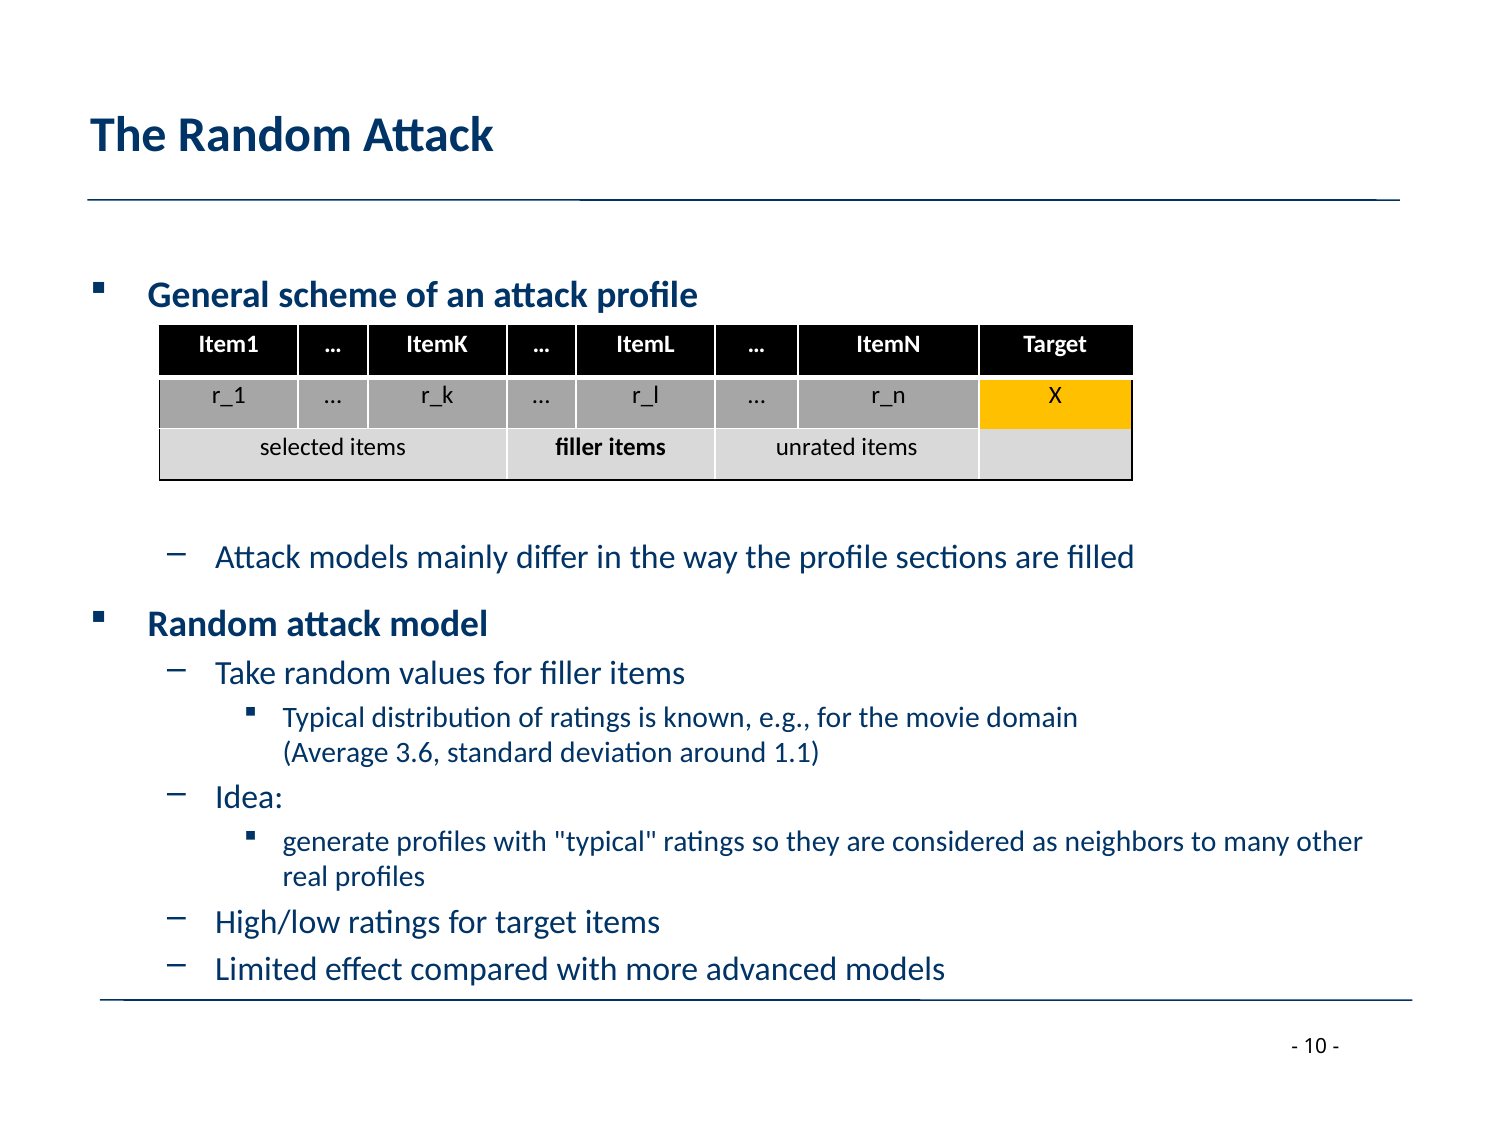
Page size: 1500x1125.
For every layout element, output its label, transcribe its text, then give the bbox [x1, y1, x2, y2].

table_cell r_n [799, 380, 978, 428]
table_header Item1 [160, 327, 297, 375]
table_header … [299, 327, 367, 375]
table_header ItemL [577, 327, 714, 375]
table_header … [508, 327, 575, 375]
title The Random Attack [74, 37, 1426, 226]
table_header ItemK [369, 327, 506, 375]
table_cell … [299, 380, 367, 428]
table_cell … [716, 380, 797, 428]
table_cell … [508, 380, 575, 428]
table_cell unrated items [716, 429, 978, 479]
table_cell [980, 429, 1131, 479]
table_header … [716, 327, 797, 375]
table_cell r_l [577, 380, 714, 428]
table_cell filler items [508, 429, 714, 479]
list General scheme of an attack profile Attack models mainly differ in the way the profile sections are filled Random attack model Take random values for filler items Typical distribution of ratings is known, e.g., for the movie domain (Average 3.6, standard deviation around 1.1) Idea: generate profiles with "typical" ratings so they are considered as neighbors to many other real profiles High/low ratings for target items Limited effect compared with more advanced models [74, 262, 1426, 1048]
table_cell r_k [369, 380, 506, 428]
table_cell selected items [160, 429, 506, 479]
table_header Target [980, 327, 1131, 375]
table_header ItemN [799, 327, 978, 375]
table_cell X [980, 380, 1131, 429]
table_cell r_1 [160, 380, 297, 428]
